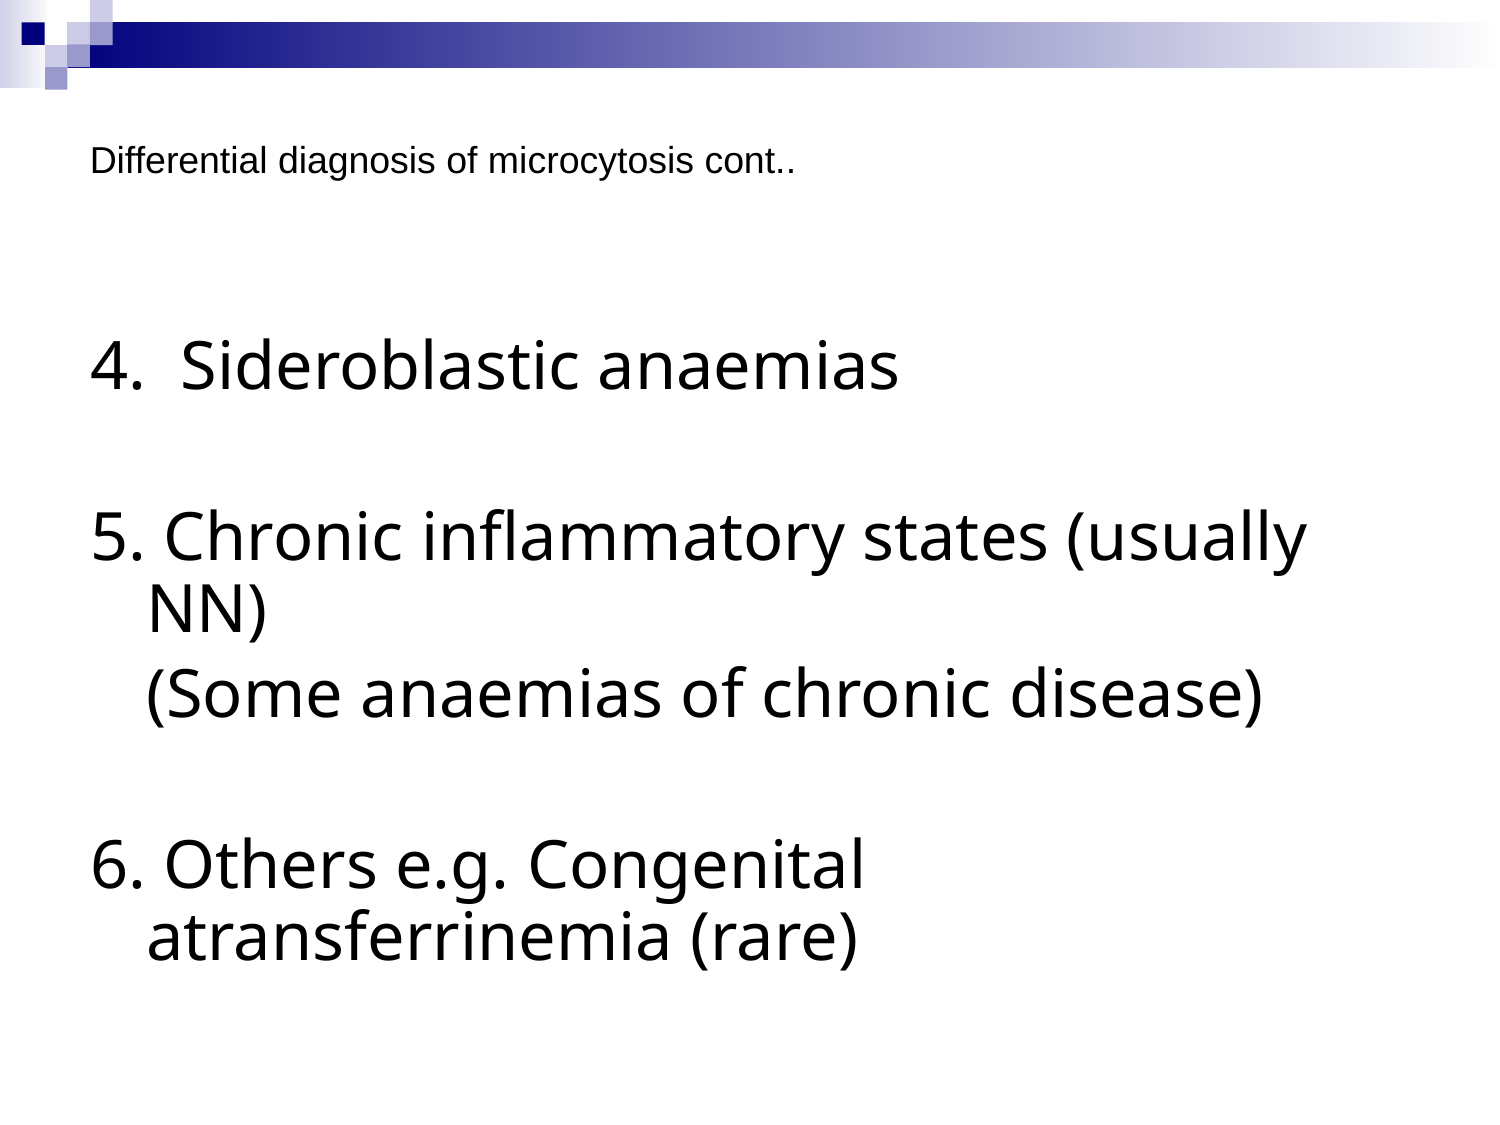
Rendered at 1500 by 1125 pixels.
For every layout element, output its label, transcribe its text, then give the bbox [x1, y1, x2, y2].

text_box Differential diagnosis of microcytosis cont.. [75, 137, 1250, 252]
list 4. Sideroblastic anaemias 5. Chronic inflammatory states (usually NN) (Some anaemias of chronic disease) 6. Others e.g. Congenital atransferrinemia (rare) [75, 324, 1425, 963]
